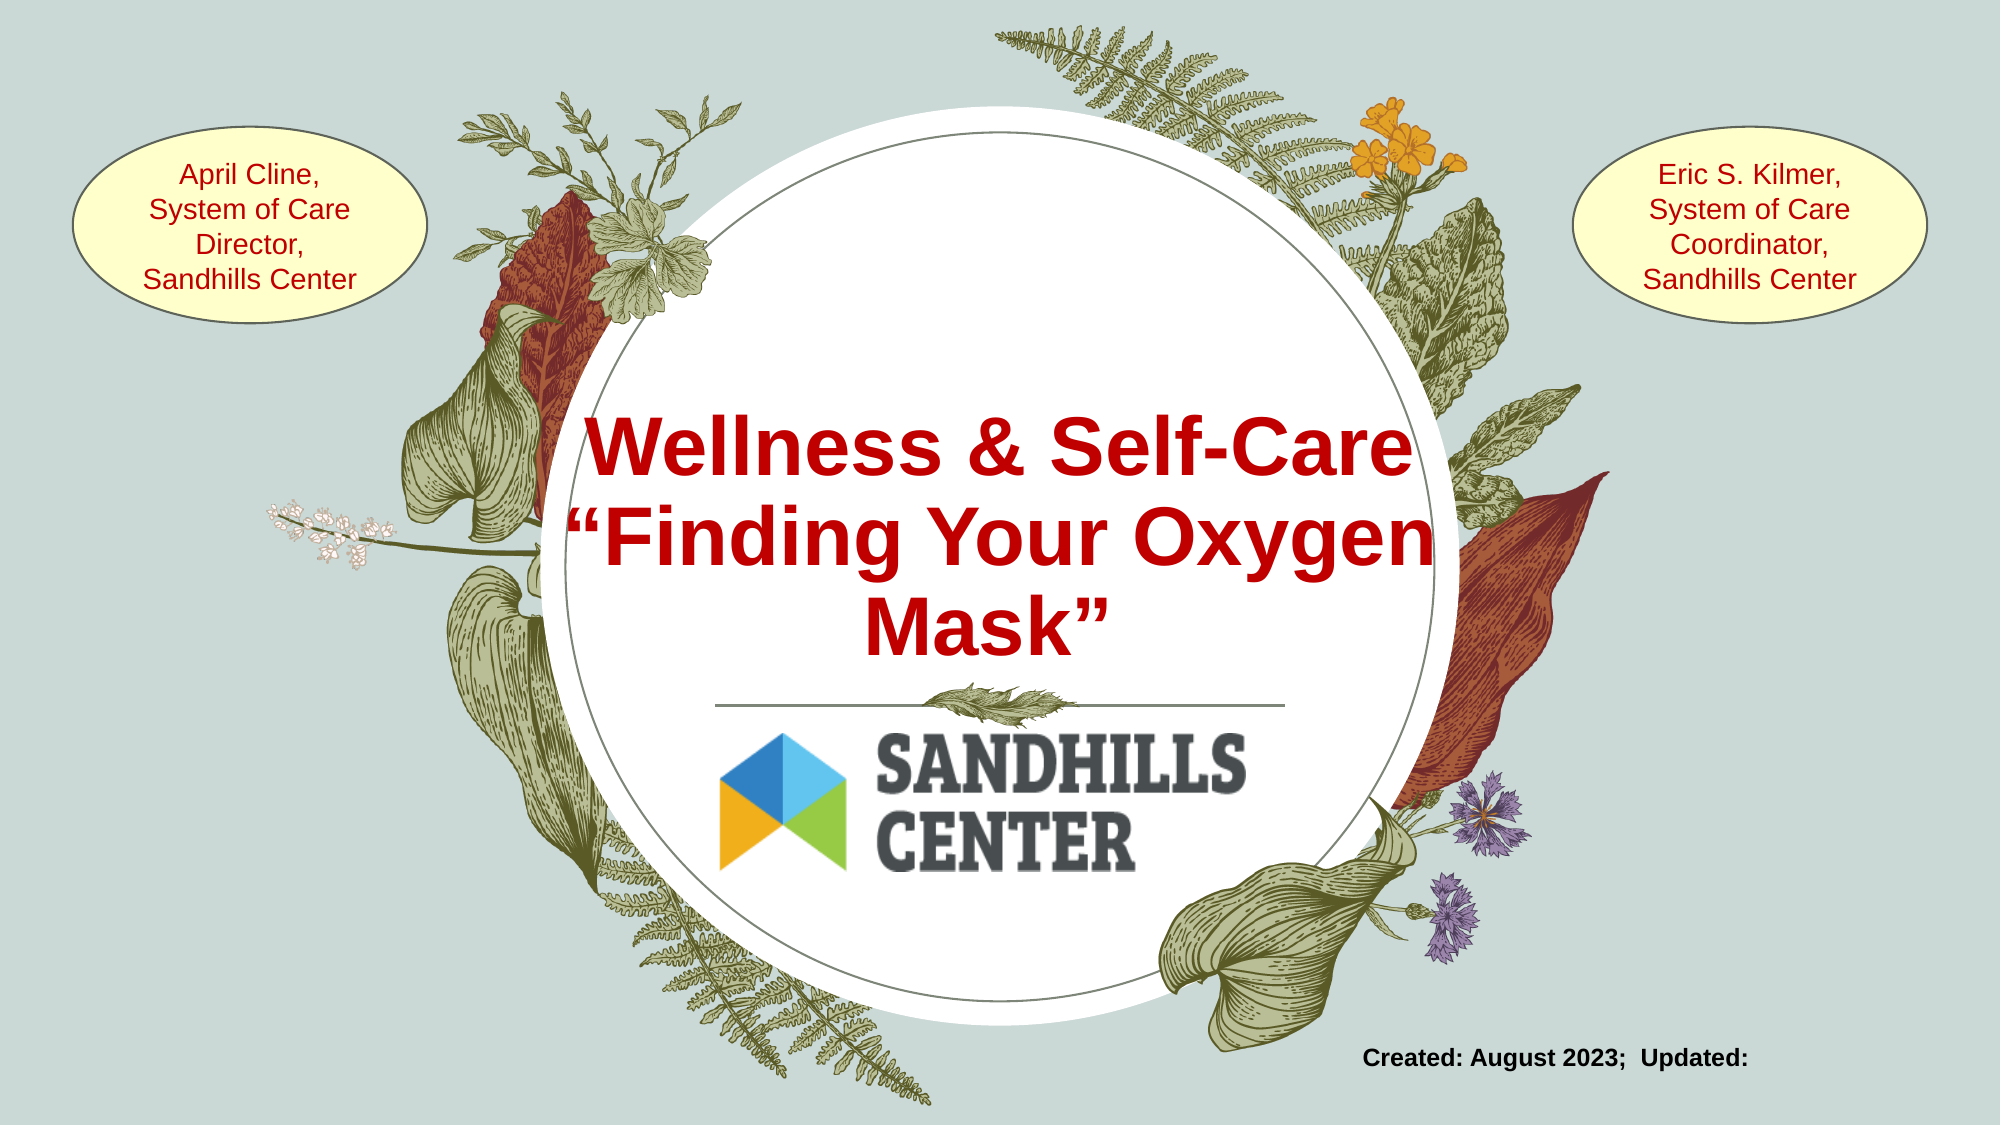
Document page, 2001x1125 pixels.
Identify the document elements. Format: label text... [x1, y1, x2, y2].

text_box Eric S. Kilmer, System of Care Coordinator, Sandhills Center [1571, 125, 1929, 325]
picture [248, 0, 1626, 1125]
text_box Created: August 2023; Updated: [1347, 1034, 1798, 1079]
text_box April Cline, System of Care Director, Sandhills Center [71, 125, 429, 325]
title Wellness & Self-Care “Finding Your Oxygen Mask” [451, 387, 1549, 681]
subtitle ​ [754, 371, 1246, 444]
